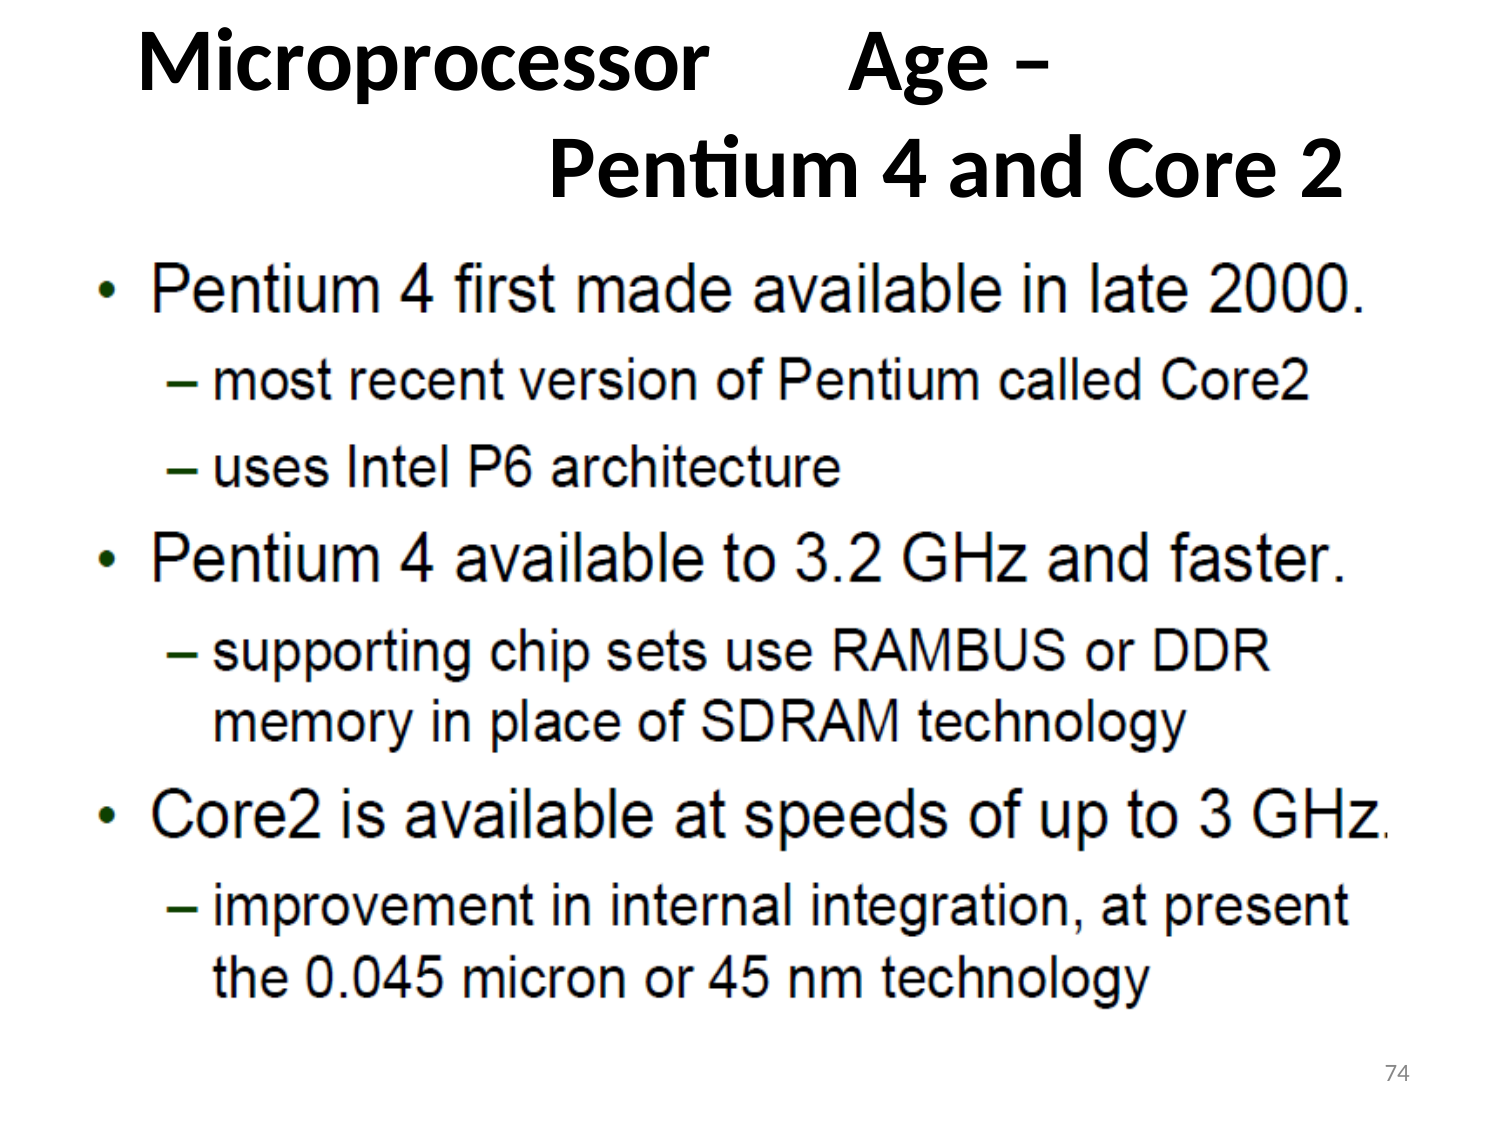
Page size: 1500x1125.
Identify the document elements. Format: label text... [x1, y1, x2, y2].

text_box [87, 235, 1388, 1013]
slide_number 74 [1367, 1056, 1415, 1090]
text_box Microprocessor Age – Pentium 4 and Core 2 [134, 0, 1362, 223]
